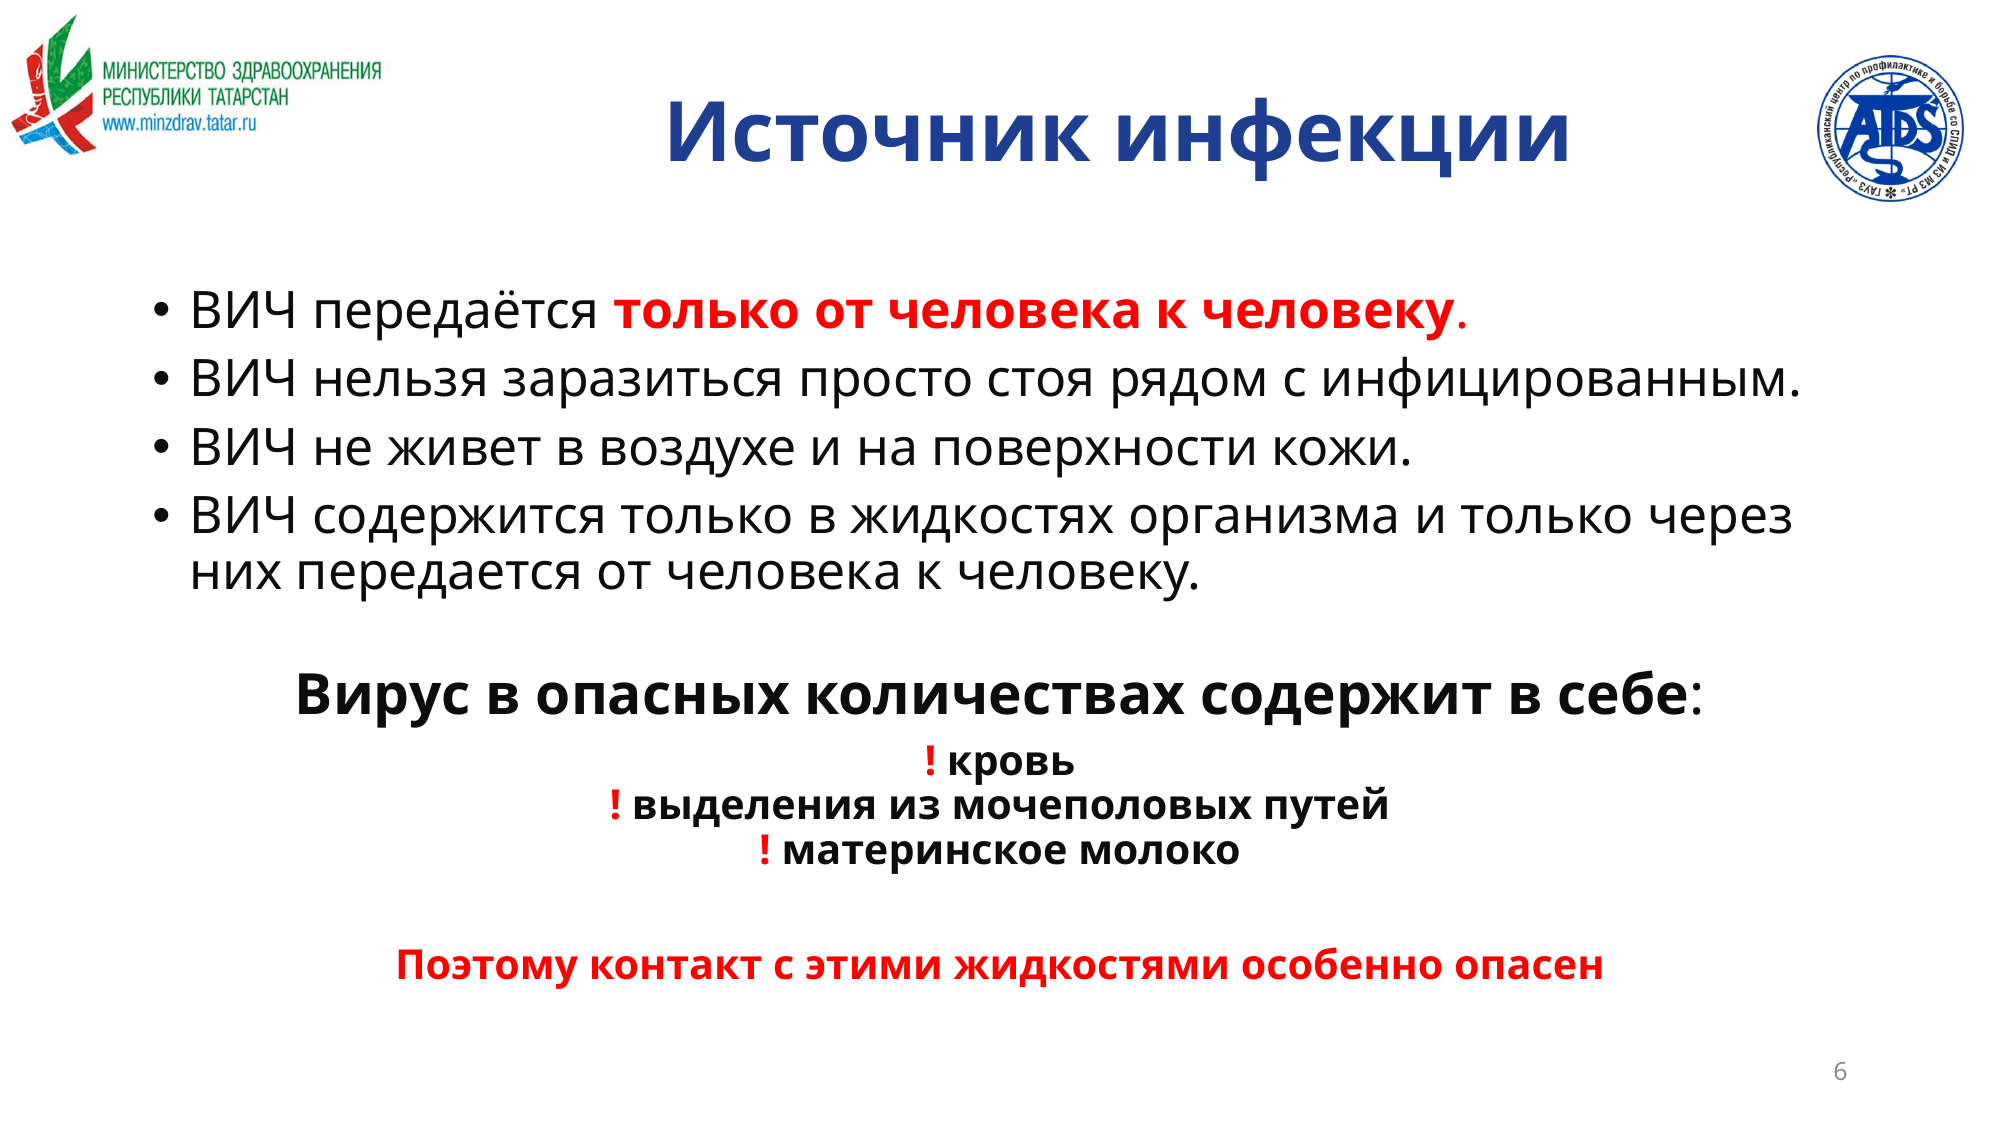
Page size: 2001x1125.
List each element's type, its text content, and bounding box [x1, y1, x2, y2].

list ВИЧ передаётся только от человека к человеку. ВИЧ нельзя заразиться просто стоя рядом с инфицированным. ВИЧ не живет в воздухе и на поверхности кожи. ВИЧ содержится только в жидкостях организма и только через них передается от человека к человеку. Вирус в опасных количествах содержит в себе: ! кровь ! выделения из мочеполовых путей ! материнское молоко Поэтому контакт с этими жидкостями особенно опасен [137, 276, 1863, 1014]
slide_number 6 [1412, 1042, 1863, 1103]
picture [1817, 55, 1964, 202]
title Источник инфекции [416, 64, 1821, 206]
picture [0, 8, 391, 166]
